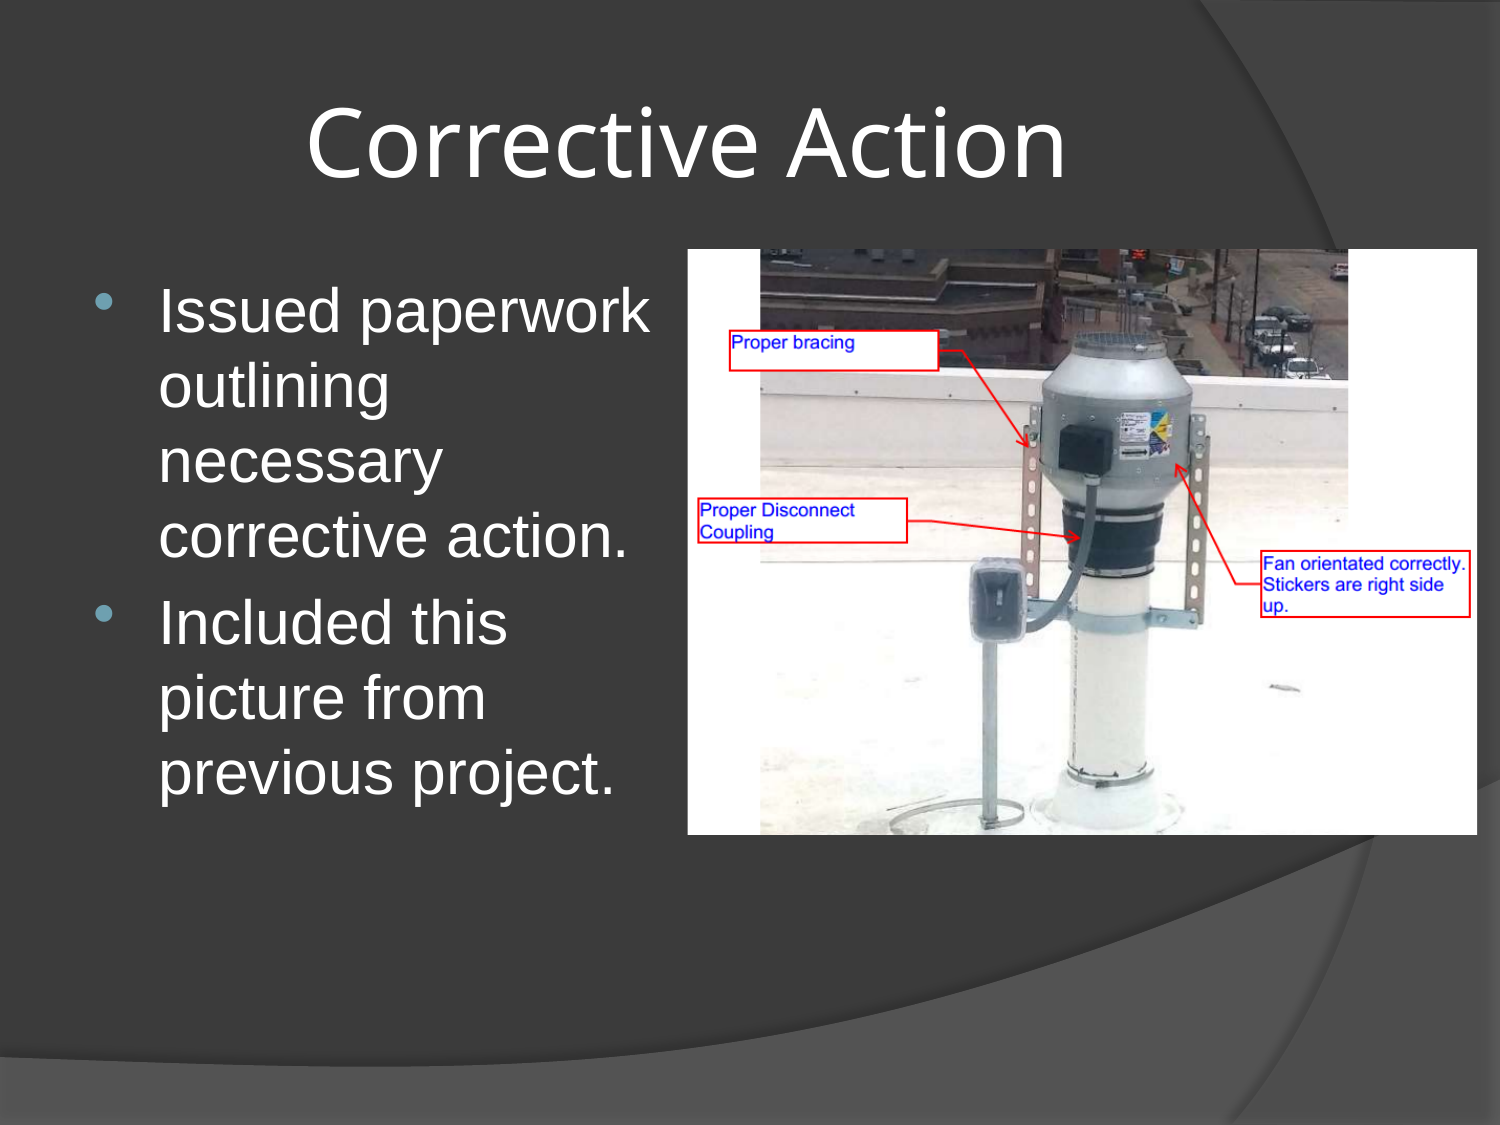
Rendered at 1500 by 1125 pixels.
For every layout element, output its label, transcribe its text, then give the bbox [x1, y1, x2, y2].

picture [687, 249, 1478, 835]
list Issued paperwork outlining necessary corrective action. Included this picture from previous project. [75, 262, 688, 975]
title Corrective Action [75, 45, 1300, 233]
